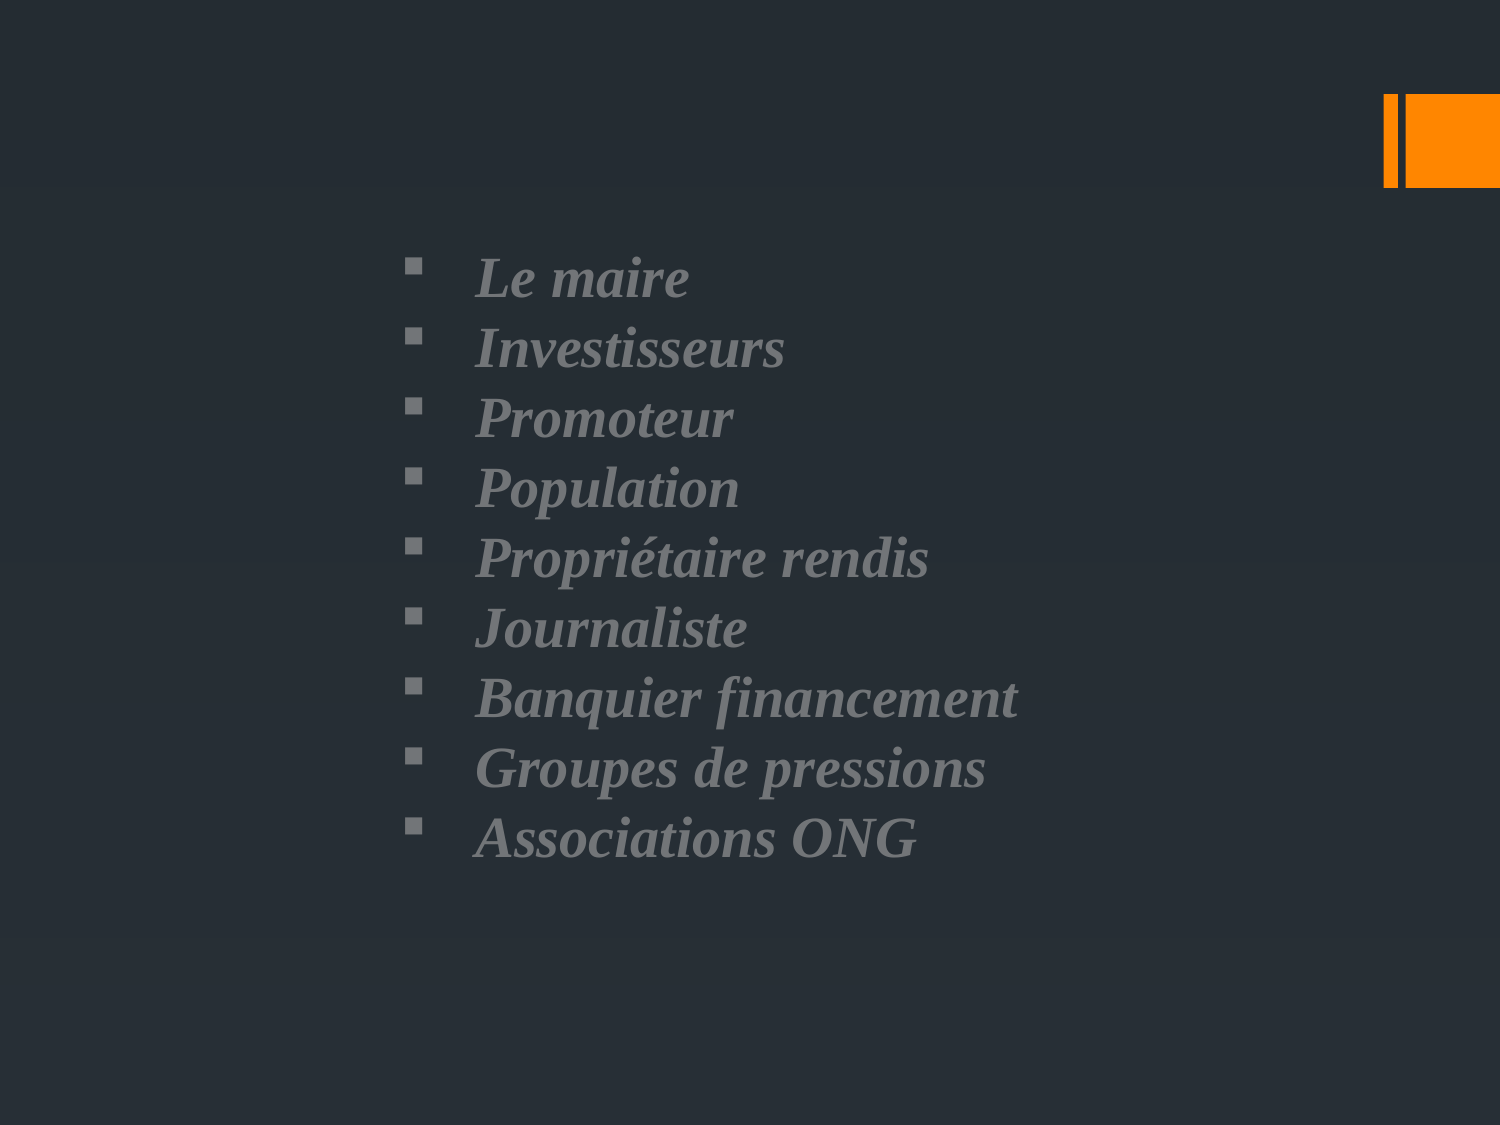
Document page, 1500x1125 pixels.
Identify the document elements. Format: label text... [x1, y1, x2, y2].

text_box Le maire Investisseurs Promoteur Population Propriétaire rendis Journaliste Banquier financement Groupes de pressions Associations ONG [385, 231, 1034, 877]
